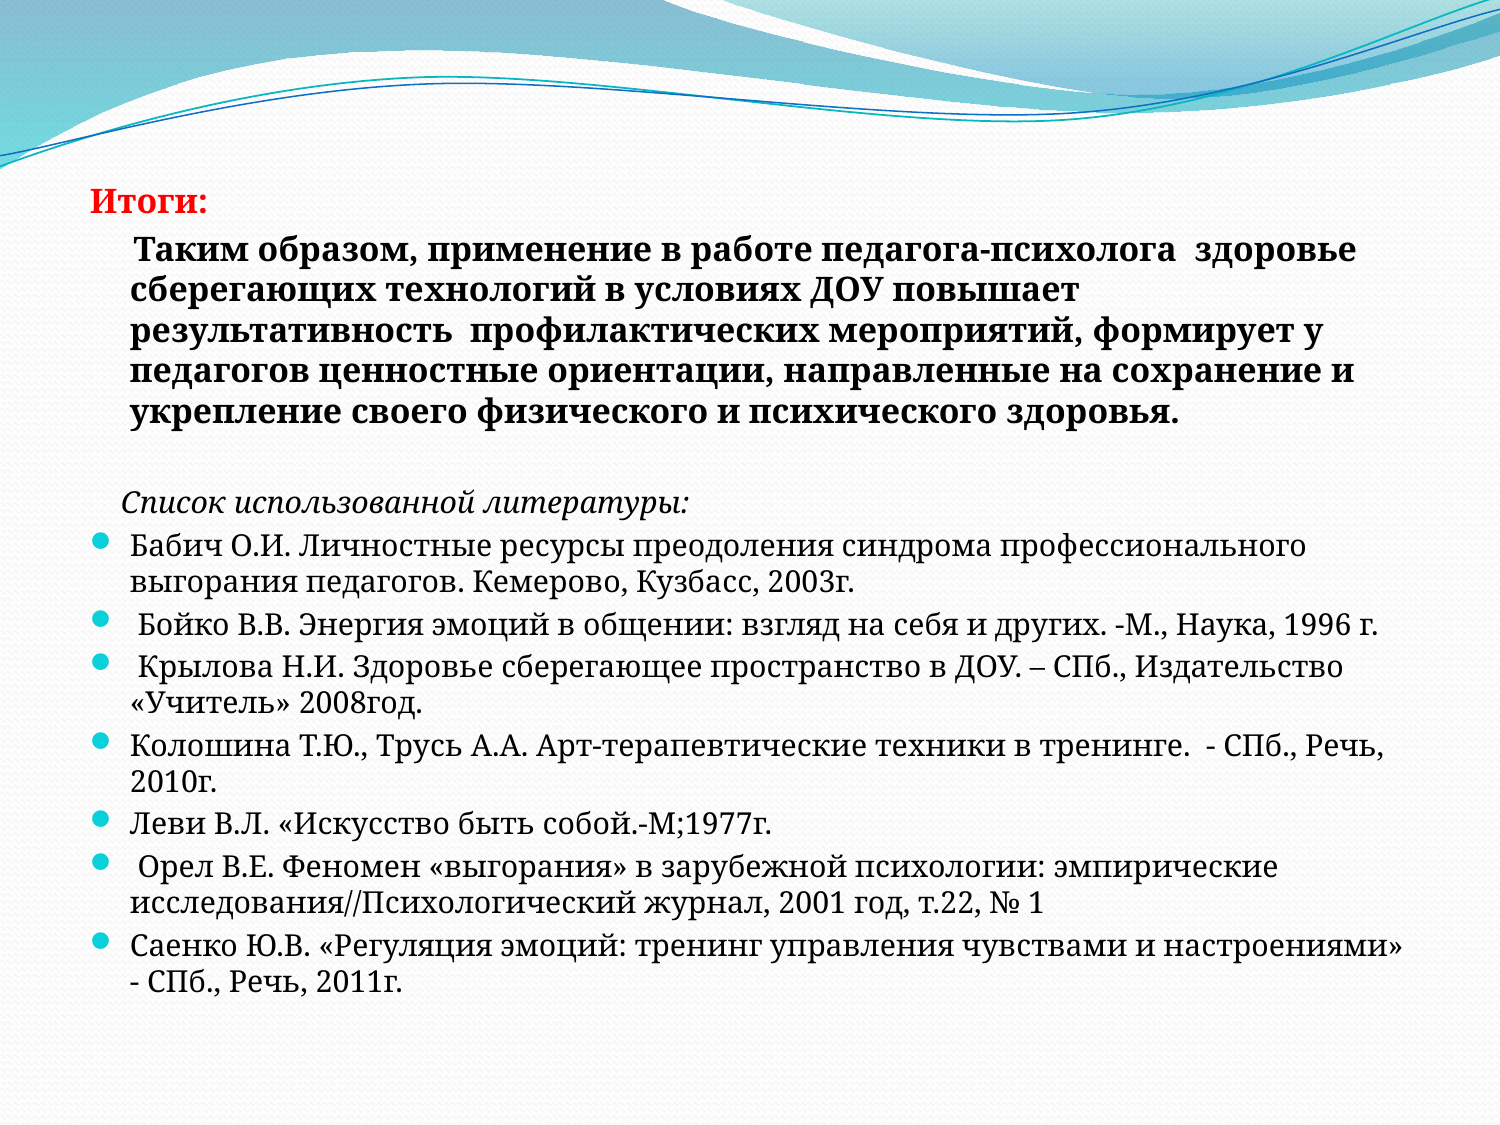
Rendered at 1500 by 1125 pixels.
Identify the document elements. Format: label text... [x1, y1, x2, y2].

list Итоги: Таким образом, применение в работе педагога-психолога здоровье сберегающих технологий в условиях ДОУ повышает результативность профилактических мероприятий, формирует у педагогов ценностные ориентации, направленные на сохранение и укрепление своего физического и психического здоровья. Список использованной литературы: Бабич О.И. Личностные ресурсы преодоления синдрома профессионального выгорания педагогов. Кемерово, Кузбасс, 2003г. Бойко В.В. Энергия эмоций в общении: взгляд на себя и других. -М., Наука, 1996 г. Крылова Н.И. Здоровье сберегающее пространство в ДОУ. – СПб., Издательство «Учитель» 2008год. Колошина Т.Ю., Трусь А.А. Арт-терапевтические техники в тренинге. - СПб., Речь, 2010г. Леви В.Л. «Искусство быть собой.-М;1977г. Орел В.Е. Феномен «выгорания» в зарубежной психологии: эмпирические исследования//Психологический журнал, 2001 год, т.22, № 1 Саенко Ю.В. «Регуляция эмоций: тренинг управления чувствами и настроениями» - СПб., Речь, 2011г. [75, 172, 1425, 1038]
